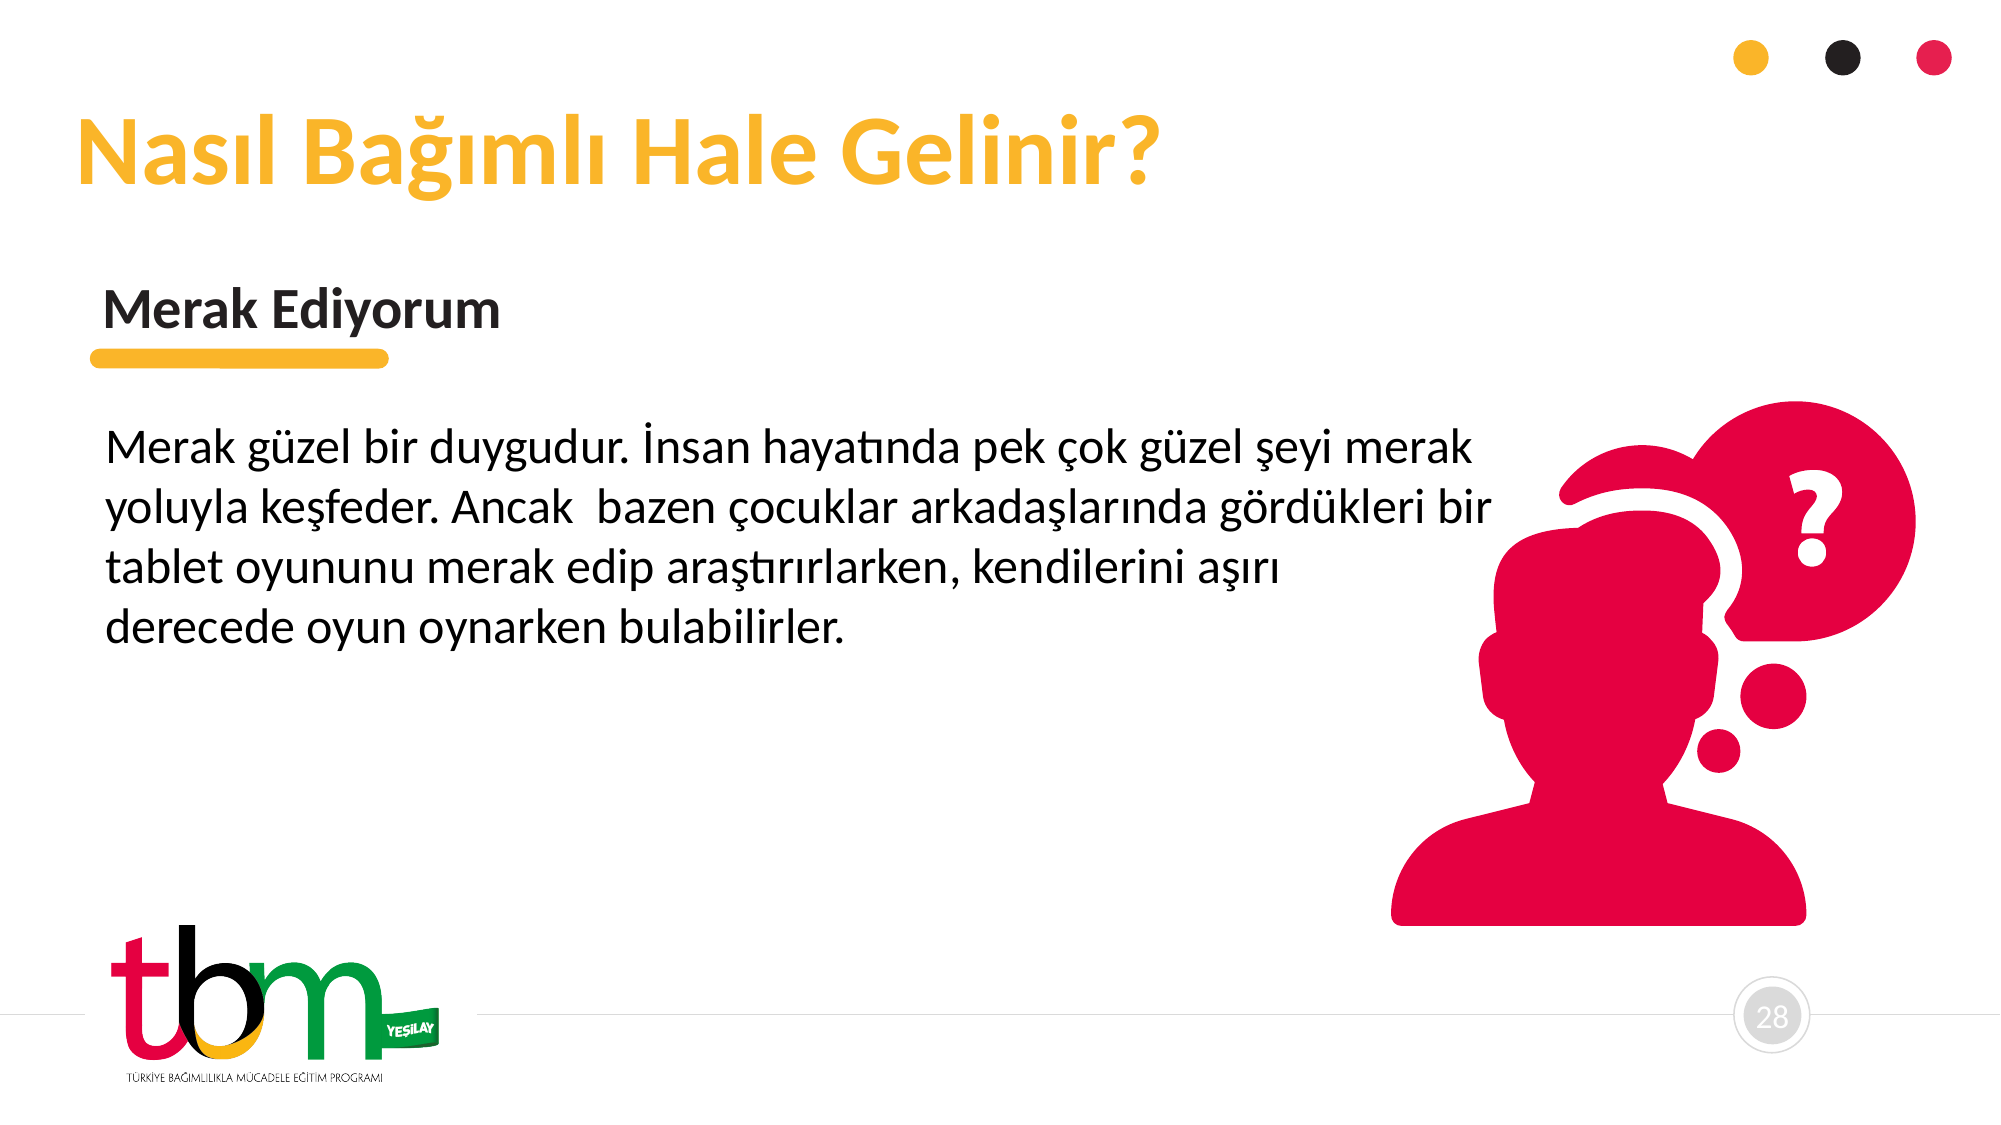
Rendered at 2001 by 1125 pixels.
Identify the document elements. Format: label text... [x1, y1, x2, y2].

text_box [1733, 40, 1769, 76]
text_box [1916, 40, 1952, 76]
text_box Merak güzel bir duygudur. İnsan hayatında pek çok güzel şeyi merak yoluyla keşfeder. Ancak bazen çocuklar arkadaşlarında gördükleri bir tablet oyununu merak edip araştırırlarken, kendilerini aşırı derecede oyun oynarken bulabilirler. [90, 406, 1390, 662]
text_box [84, 262, 521, 359]
text_box [1825, 40, 1861, 76]
picture [1390, 401, 1917, 926]
text_box Nasıl Bağımlı Hale Gelinir? [60, 76, 1180, 212]
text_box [0, 925, 2000, 1082]
